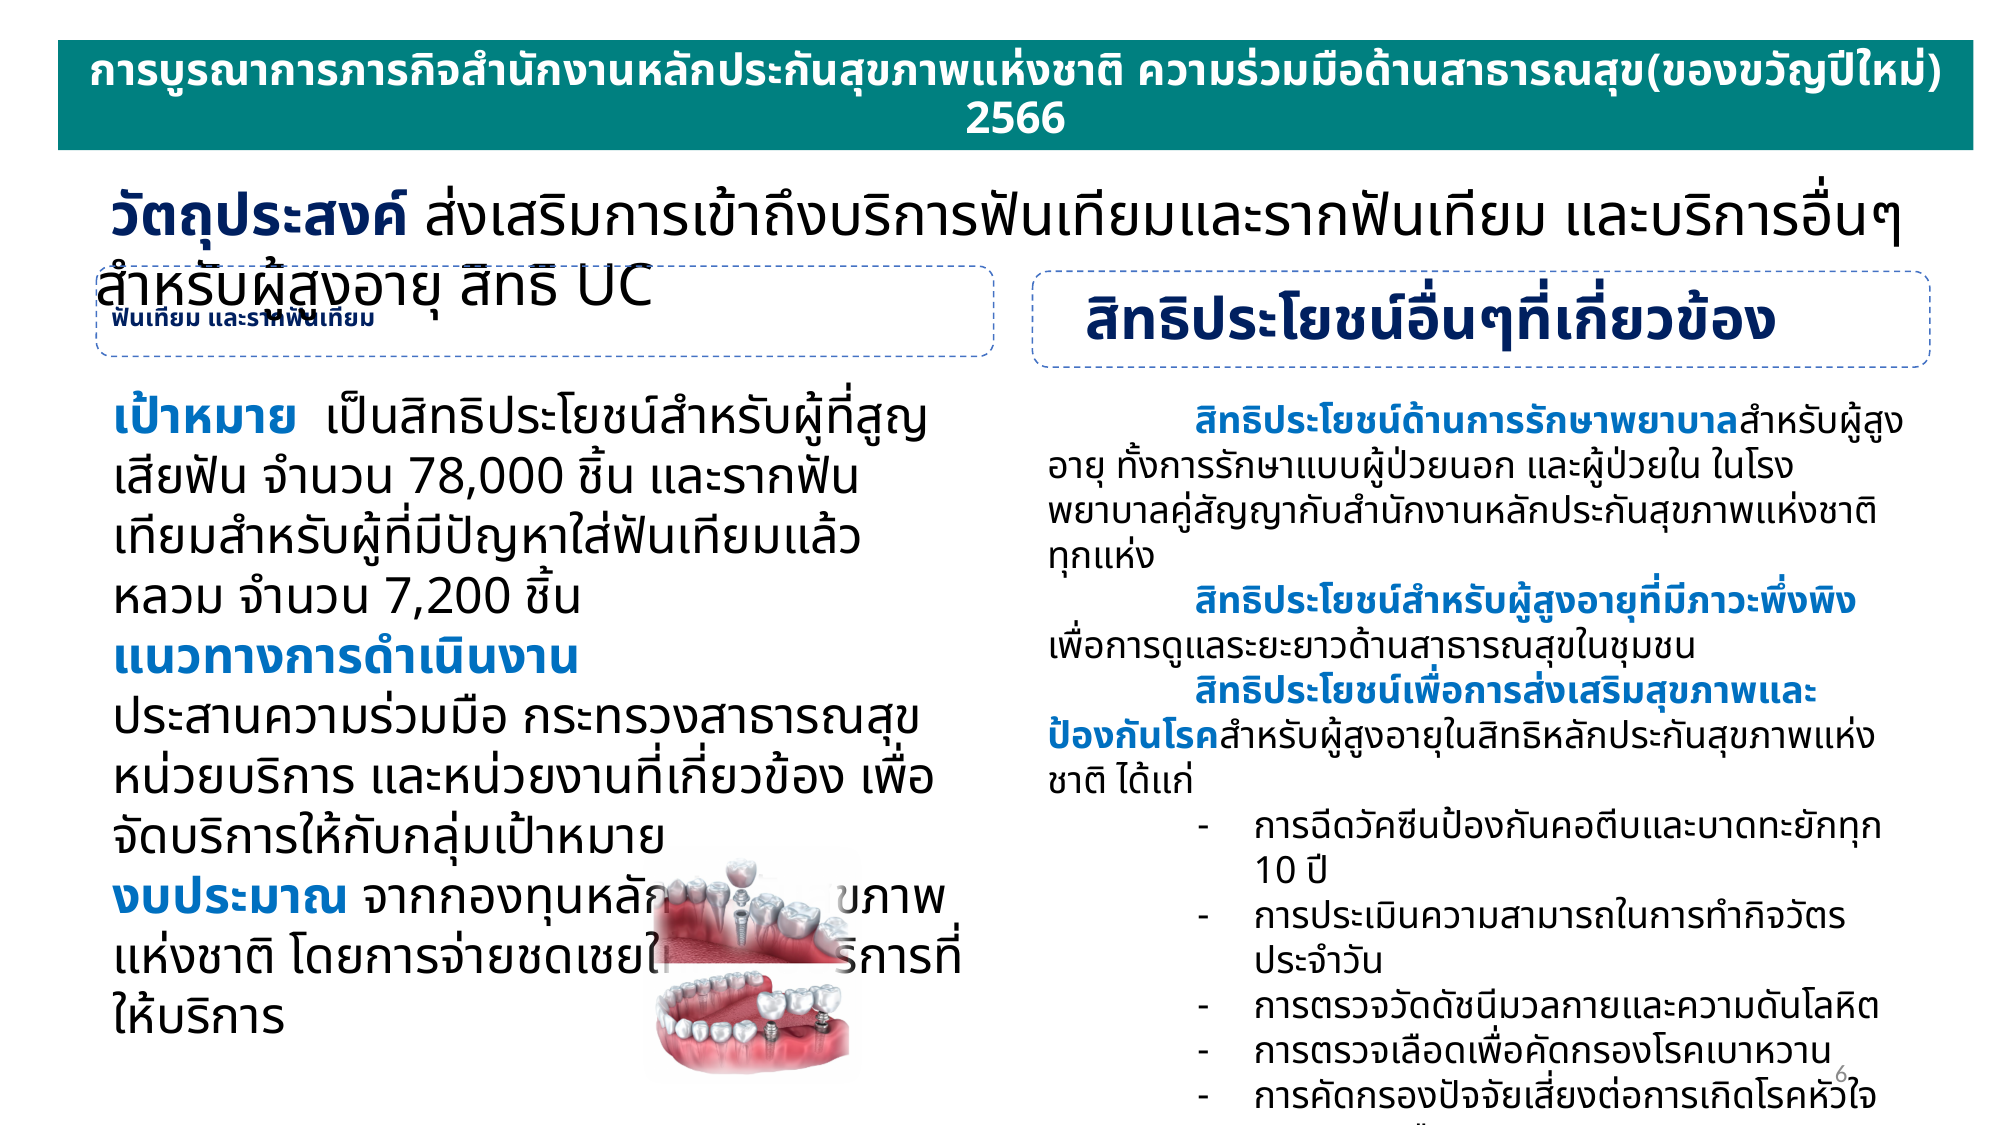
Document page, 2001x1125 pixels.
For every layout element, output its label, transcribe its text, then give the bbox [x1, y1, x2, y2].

text_box วัตถุประสงค์ ส่งเสริมการเข้าถึงบริการฟันเทียมและรากฟันเทียม และบริการอื่นๆ สำหรับผู้สูงอายุ สิทธิ UC [5, 169, 1942, 325]
slide_number 6 [1412, 1042, 1863, 1103]
text_box เป้าหมาย เป็นสิทธิประโยชน์สำหรับผู้ที่สูญเสียฟัน จำนวน 78,000 ชิ้น และรากฟันเทียมสำหรับผู้ที่มีปัญหาใส่ฟันเทียมแล้วหลวม จำนวน 7,200 ชิ้น แนวทางการดำเนินงาน ประสานความร่วมมือ กระทรวงสาธารณสุข หน่วยบริการ และหน่วยงานที่เกี่ยวข้อง เพื่อจัดบริการให้กับกลุ่มเป้าหมาย งบประมาณ จากกองทุนหลักประกันสุขภาพแห่งชาติ โดยการจ่ายชดเชยให้หน่วยบริการที่ให้บริการ [22, 376, 981, 1052]
picture [642, 845, 863, 1085]
text_box การบูรณาการภารกิจสำนักงานหลักประกันสุขภาพแห่งชาติ ความร่วมมือด้านสาธารณสุข(ของขวัญปีใหม่) 2566 [58, 40, 1974, 151]
text_box [1032, 271, 1928, 368]
text_box สิทธิประโยชน์ด้านการรักษาพยาบาลสำหรับผู้สูงอายุ ทั้งการรักษาแบบผู้ป่วยนอก และผู้ป่วยใน ในโรงพยาบาลคู่สัญญากับสำนักงานหลักประกันสุขภาพแห่งชาติทุกแห่ง สิทธิประโยชน์สำหรับผู้สูงอายุที่มีภาวะพึ่งพิง เพื่อการดูแลระยะยาวด้านสาธารณสุขในชุมชน สิทธิประโยชน์เพื่อการส่งเสริมสุขภาพและป้องกันโรคสำหรับผู้สูงอายุในสิทธิหลักประกันสุขภาพแห่งชาติ ได้แก่ การฉีดวัคซีนป้องกันคอตีบและบาดทะยักทุก 10 ปี การประเมินความสามารถในการทำกิจวัตรประจำวัน การตรวจวัดดัชนีมวลกายและความดันโลหิต การตรวจเลือดเพื่อคัดกรองโรคเบาหวาน การคัดกรองปัจจัยเสี่ยงต่อการเกิดโรคหัวใจและหลอดเลือดสมอง การคัดกรองโรคซึมเศร้า การคัดกรองมะเร็งลำไส้ การเคลือบฟลูออไรด์ [1032, 388, 1930, 1125]
text_box สิทธิประโยชน์อื่นๆที่เกี่ยวข้อง [1070, 274, 1942, 359]
text_box [96, 266, 994, 357]
title ฟันเทียม และรากฟันเทียม [96, 346, 981, 367]
